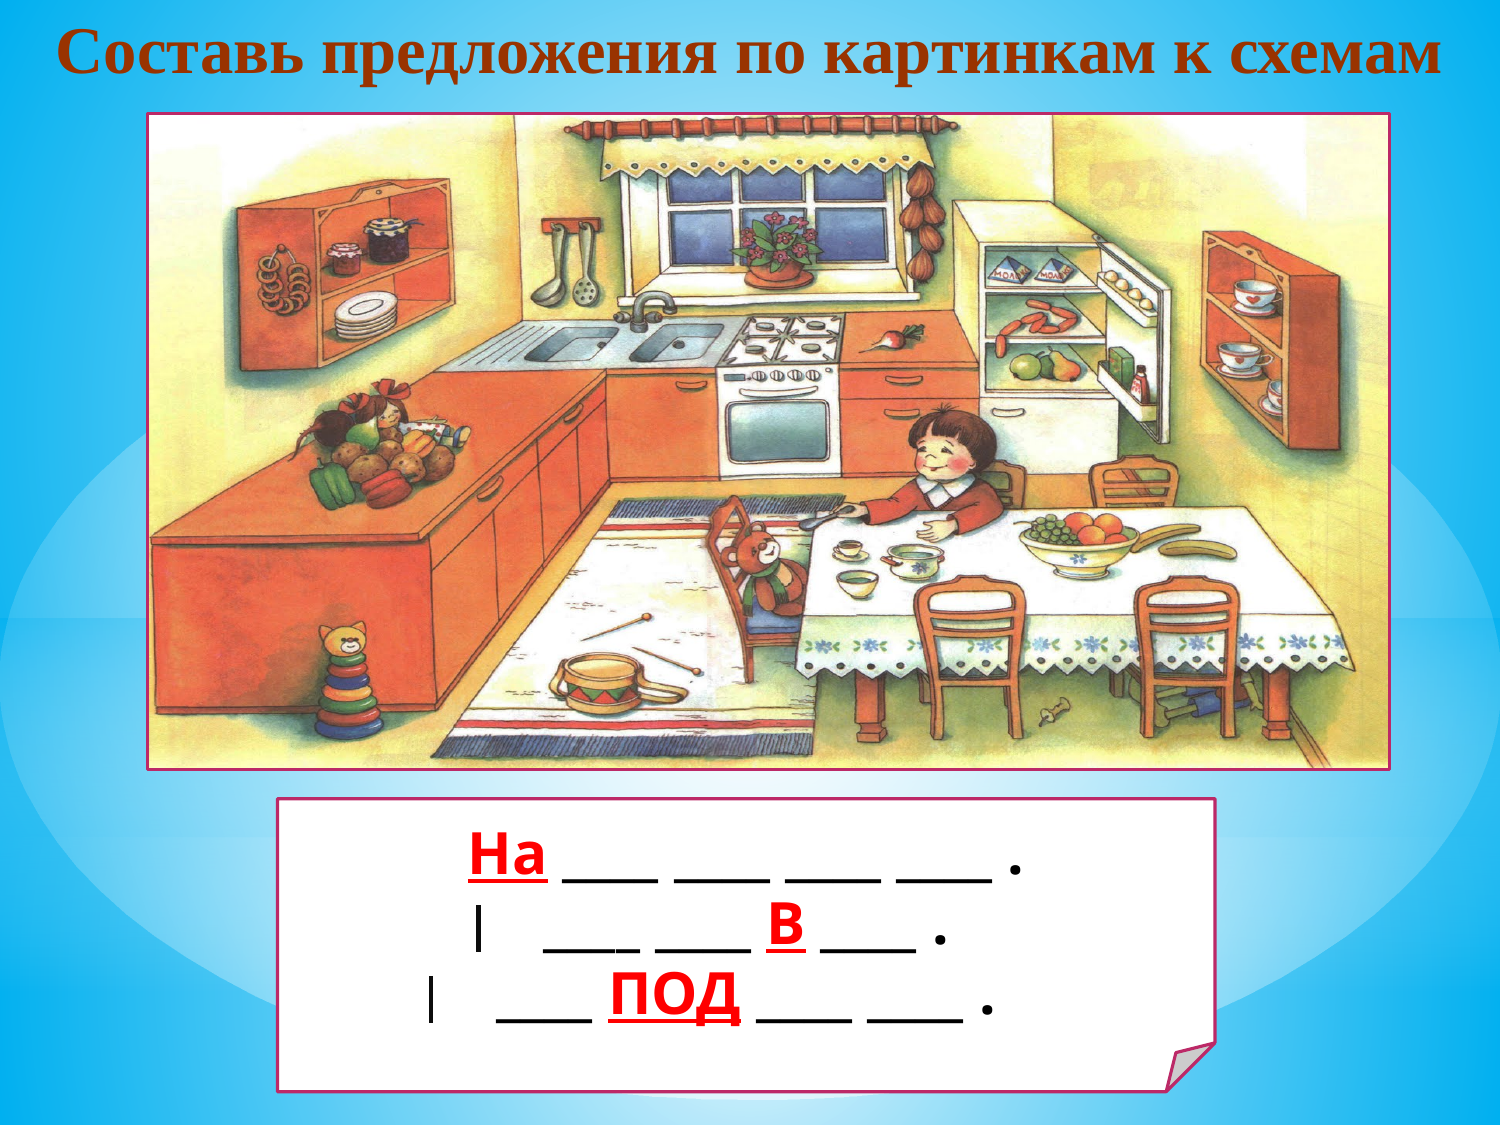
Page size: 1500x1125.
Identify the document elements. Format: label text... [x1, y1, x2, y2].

text_box Составь предложения по картинкам к схемам [0, 0, 1500, 95]
text_box [146, 112, 1391, 771]
text_box На ____ ____ ____ ____ . ____ ____ В ____ . ____ ПОД ____ ____ . [275, 797, 1217, 1094]
